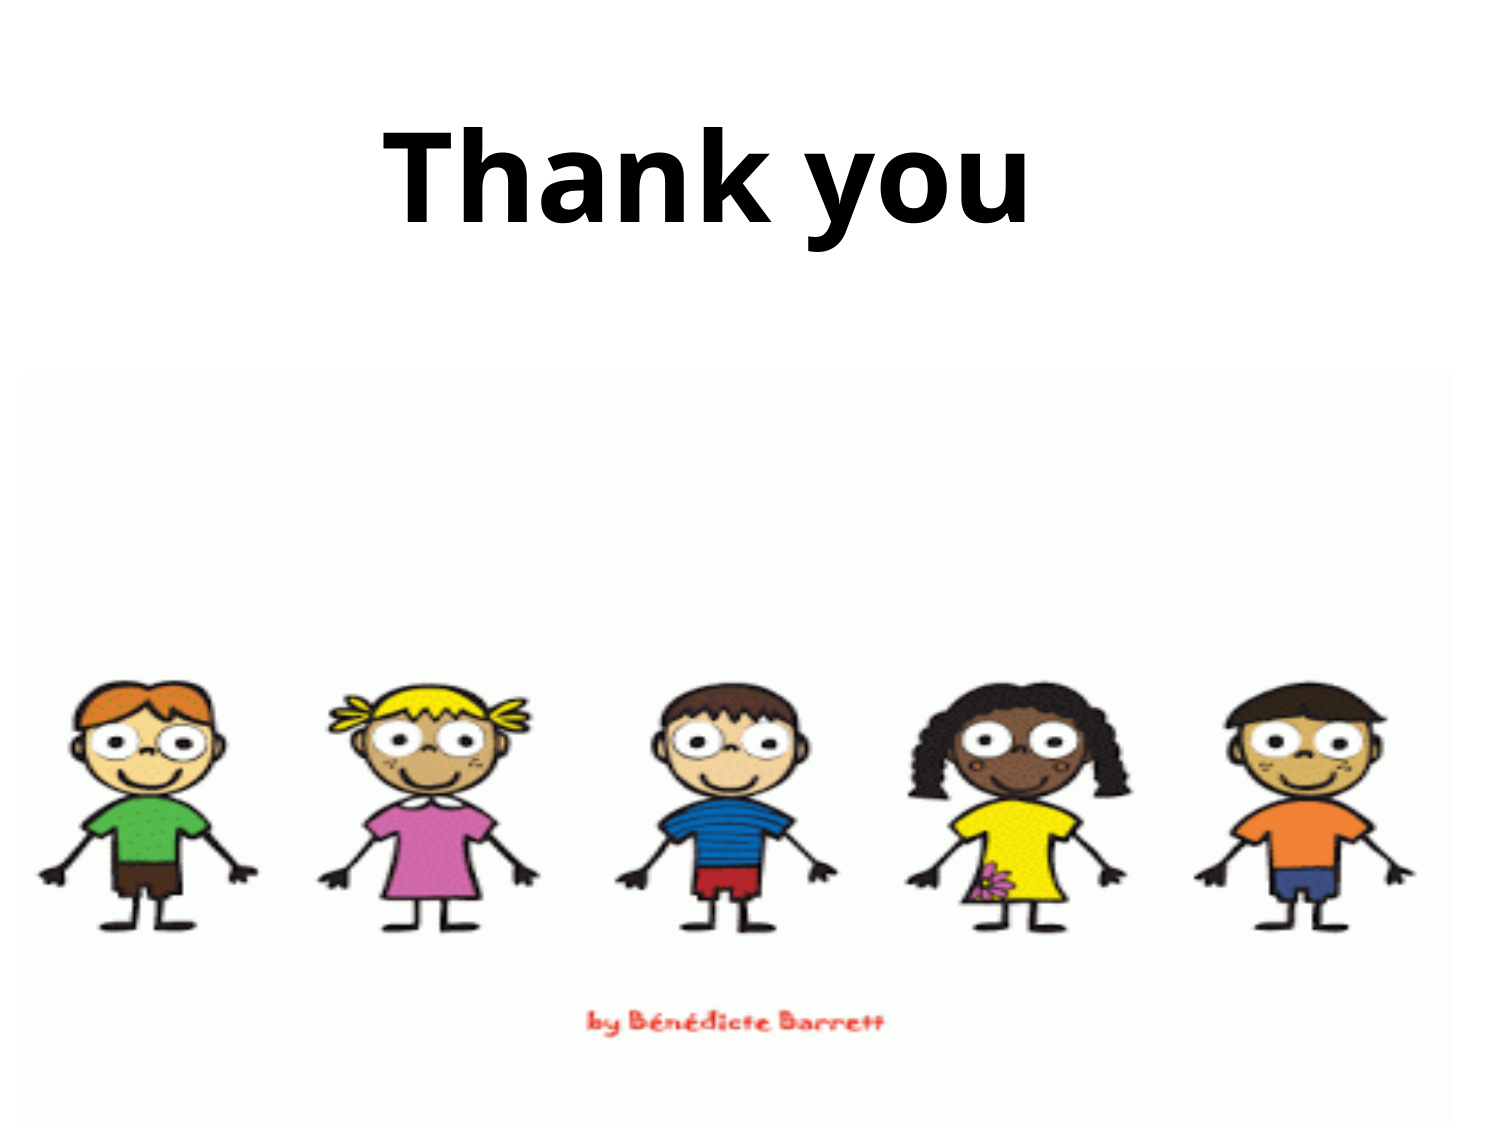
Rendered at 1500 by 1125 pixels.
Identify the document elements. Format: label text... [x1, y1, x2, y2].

picture [23, 373, 1454, 1125]
text_box Thank you [289, 89, 1128, 255]
